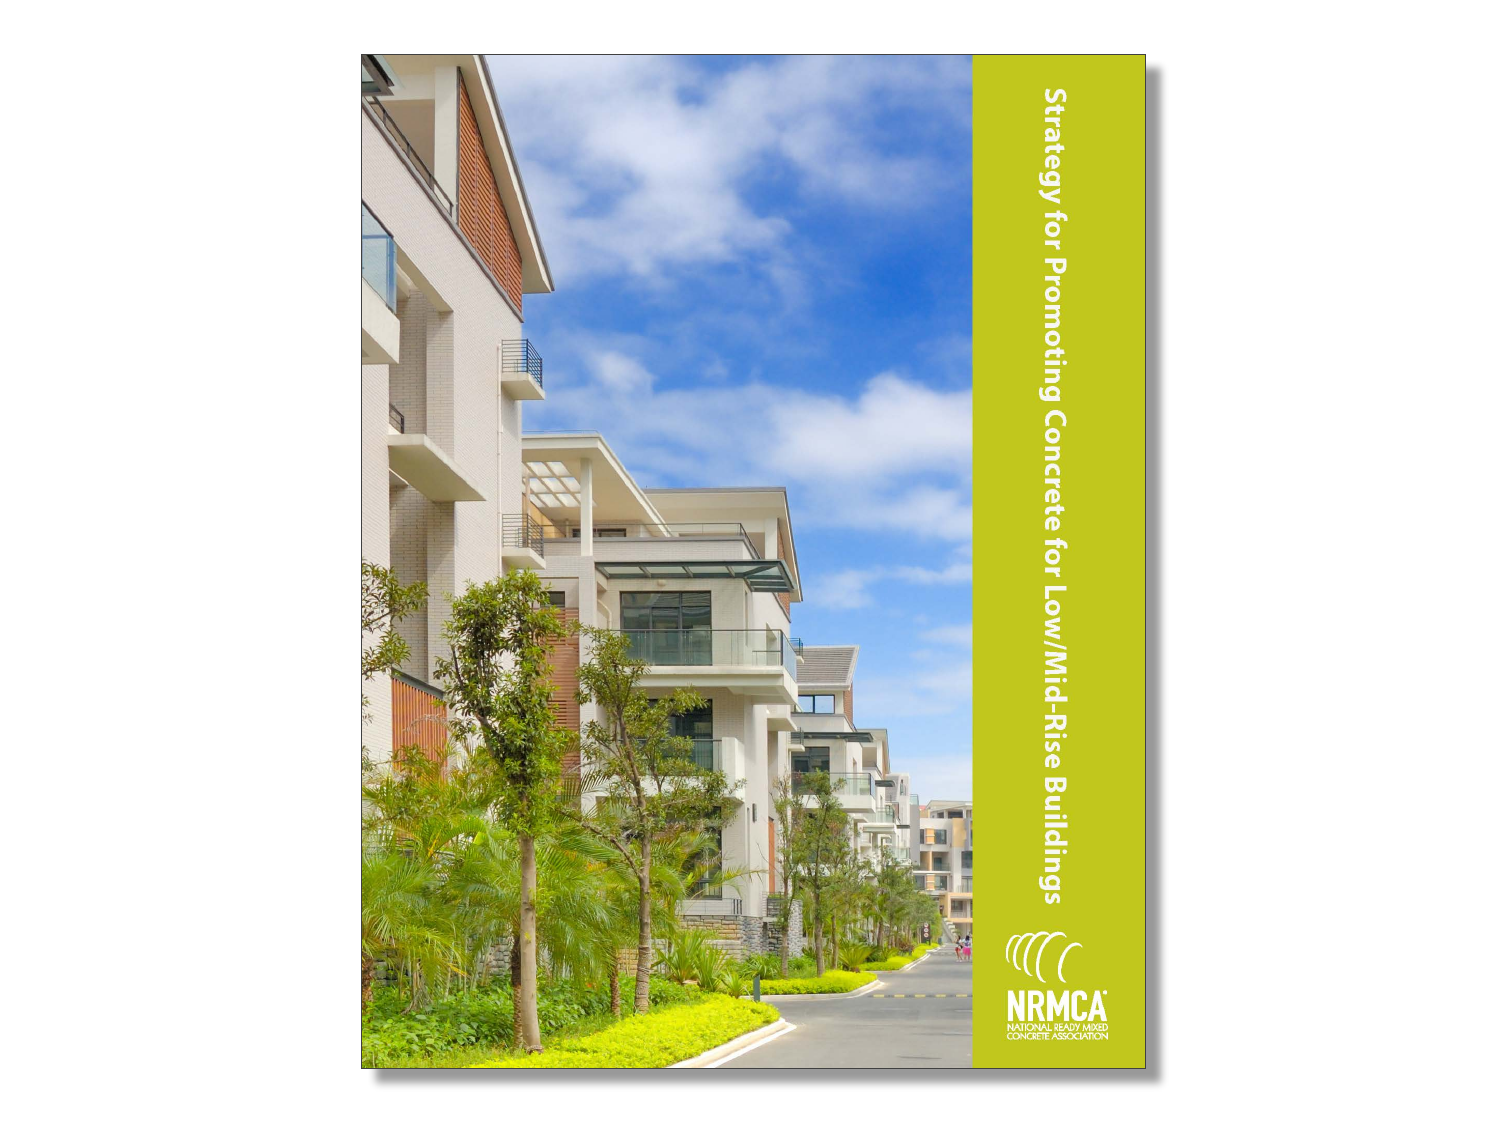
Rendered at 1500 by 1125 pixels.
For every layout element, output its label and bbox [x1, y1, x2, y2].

picture [361, 54, 1146, 1069]
